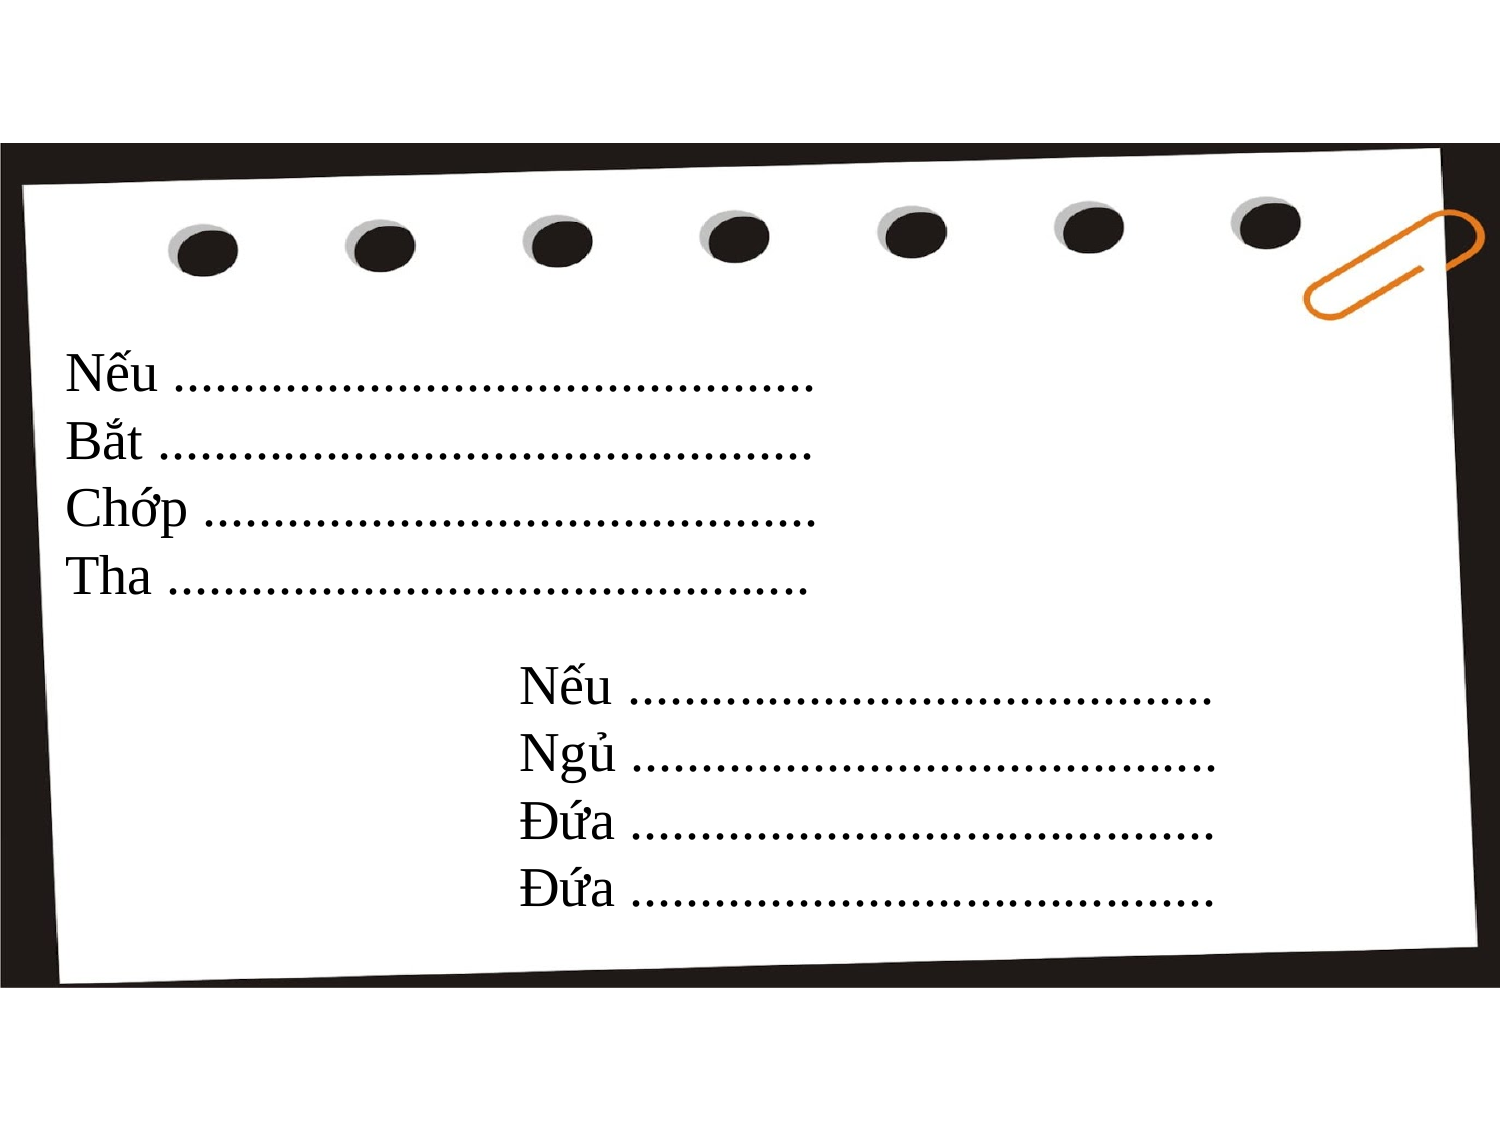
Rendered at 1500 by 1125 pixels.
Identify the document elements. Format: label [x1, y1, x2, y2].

picture [0, 143, 1500, 988]
